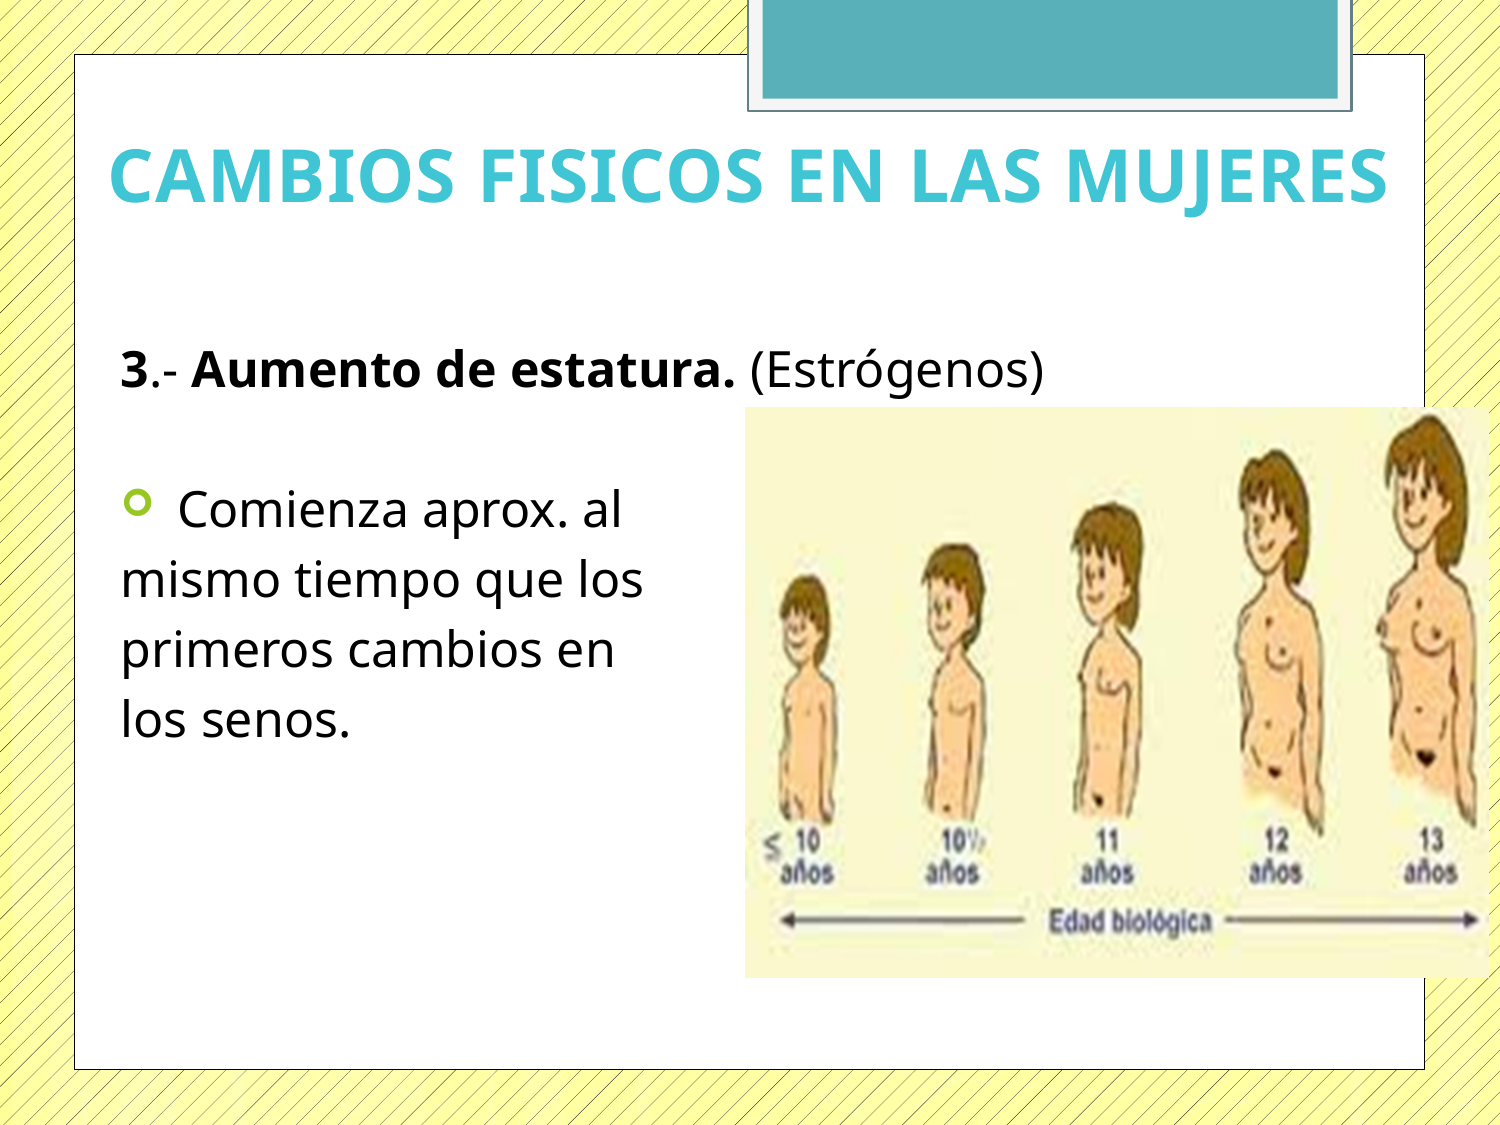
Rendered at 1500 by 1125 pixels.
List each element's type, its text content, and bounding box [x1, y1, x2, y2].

picture [745, 407, 1489, 979]
list 3.- Aumento de estatura. (Estrógenos) Comienza aprox. al mismo tiempo que los primeros cambios en los senos. [105, 329, 1349, 980]
text_box CAMBIOS FISICOS EN LAS MUJERES [75, 113, 1423, 225]
